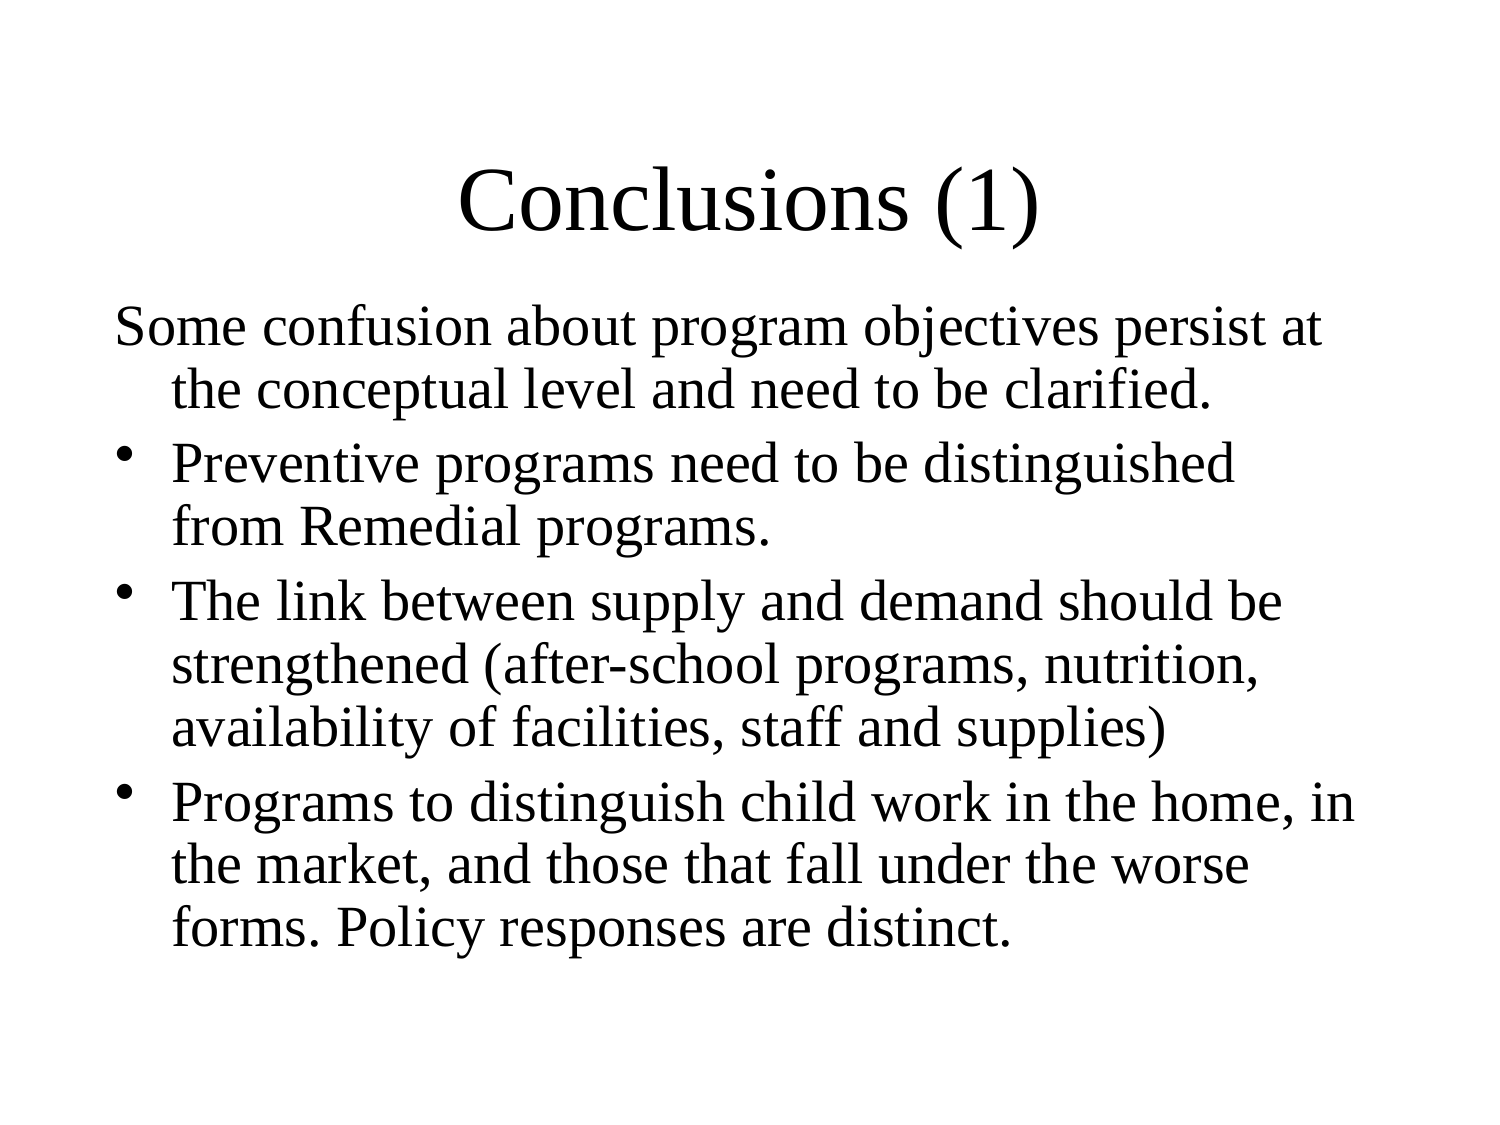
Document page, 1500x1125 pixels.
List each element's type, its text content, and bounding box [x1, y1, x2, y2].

title Conclusions (1) [112, 99, 1388, 288]
list Some confusion about program objectives persist at the conceptual level and need to be clarified. Preventive programs need to be distinguished from Remedial programs. The link between supply and demand should be strengthened (after-school programs, nutrition, availability of facilities, staff and supplies) Programs to distinguish child work in the home, in the market, and those that fall under the worse forms. Policy responses are distinct. [99, 287, 1376, 963]
